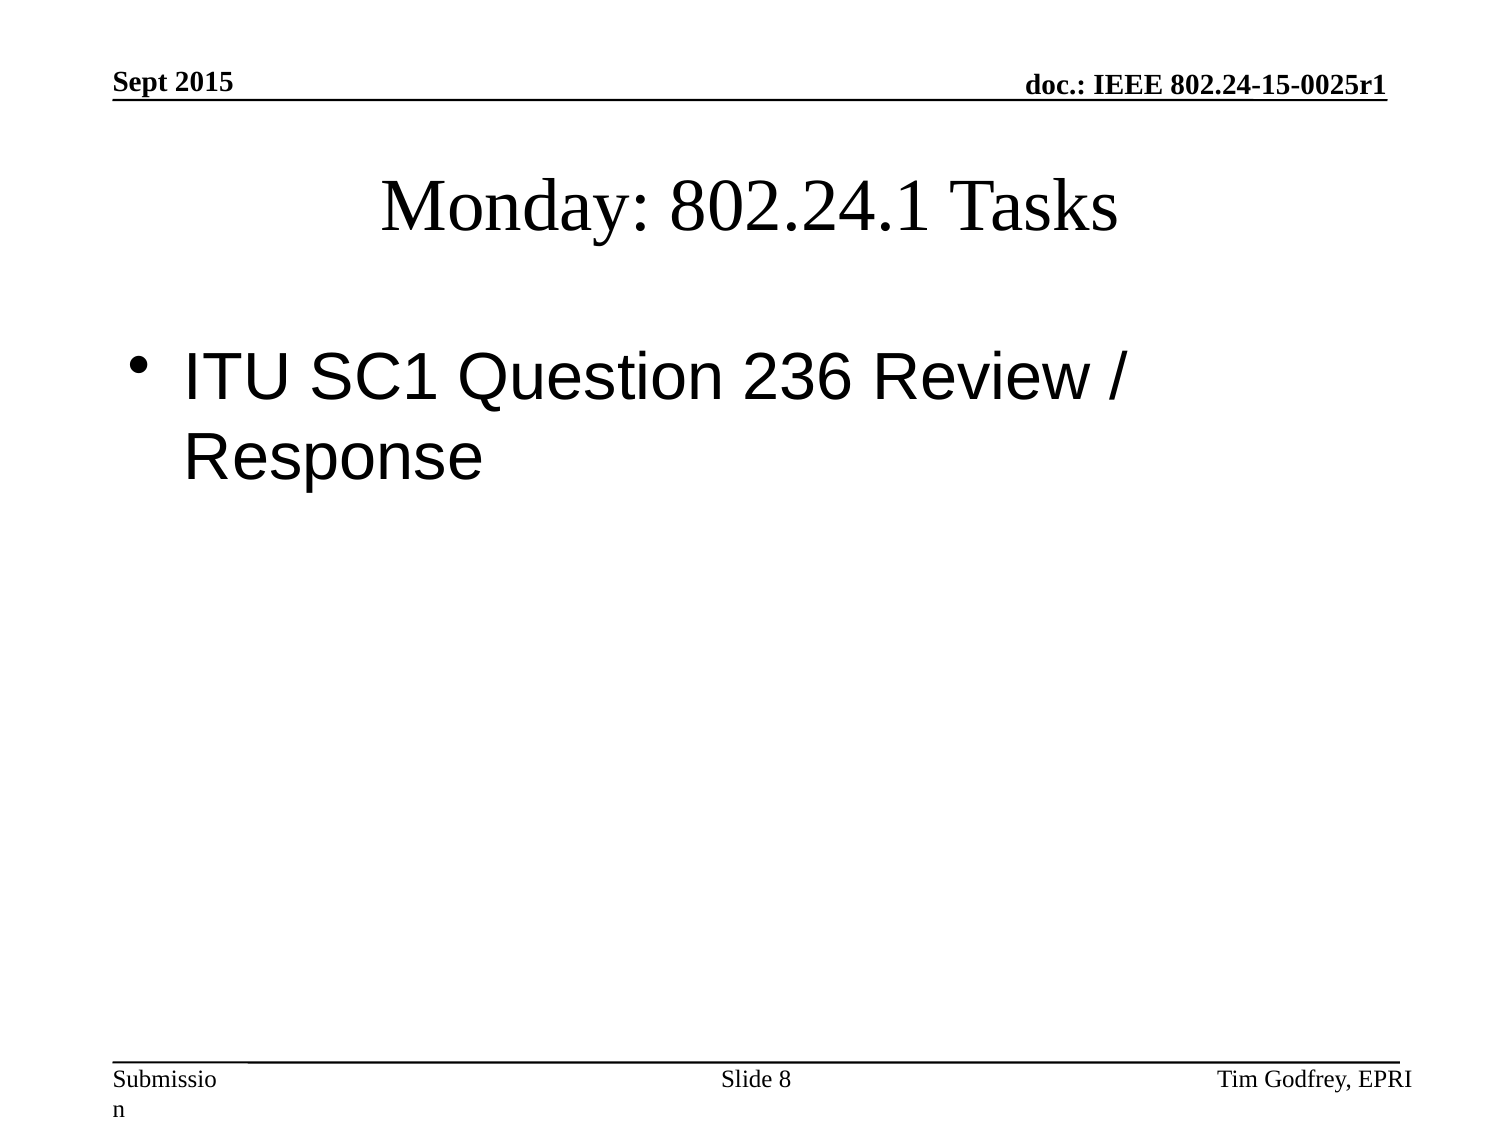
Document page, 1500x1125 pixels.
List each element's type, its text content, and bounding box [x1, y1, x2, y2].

slide_number Slide 8 [712, 1062, 800, 1093]
footer Tim Godfrey, EPRI [900, 1062, 1413, 1093]
list ITU SC1 Question 236 Review / Response [112, 324, 1388, 1000]
title Monday: 802.24.1 Tasks [112, 112, 1388, 288]
